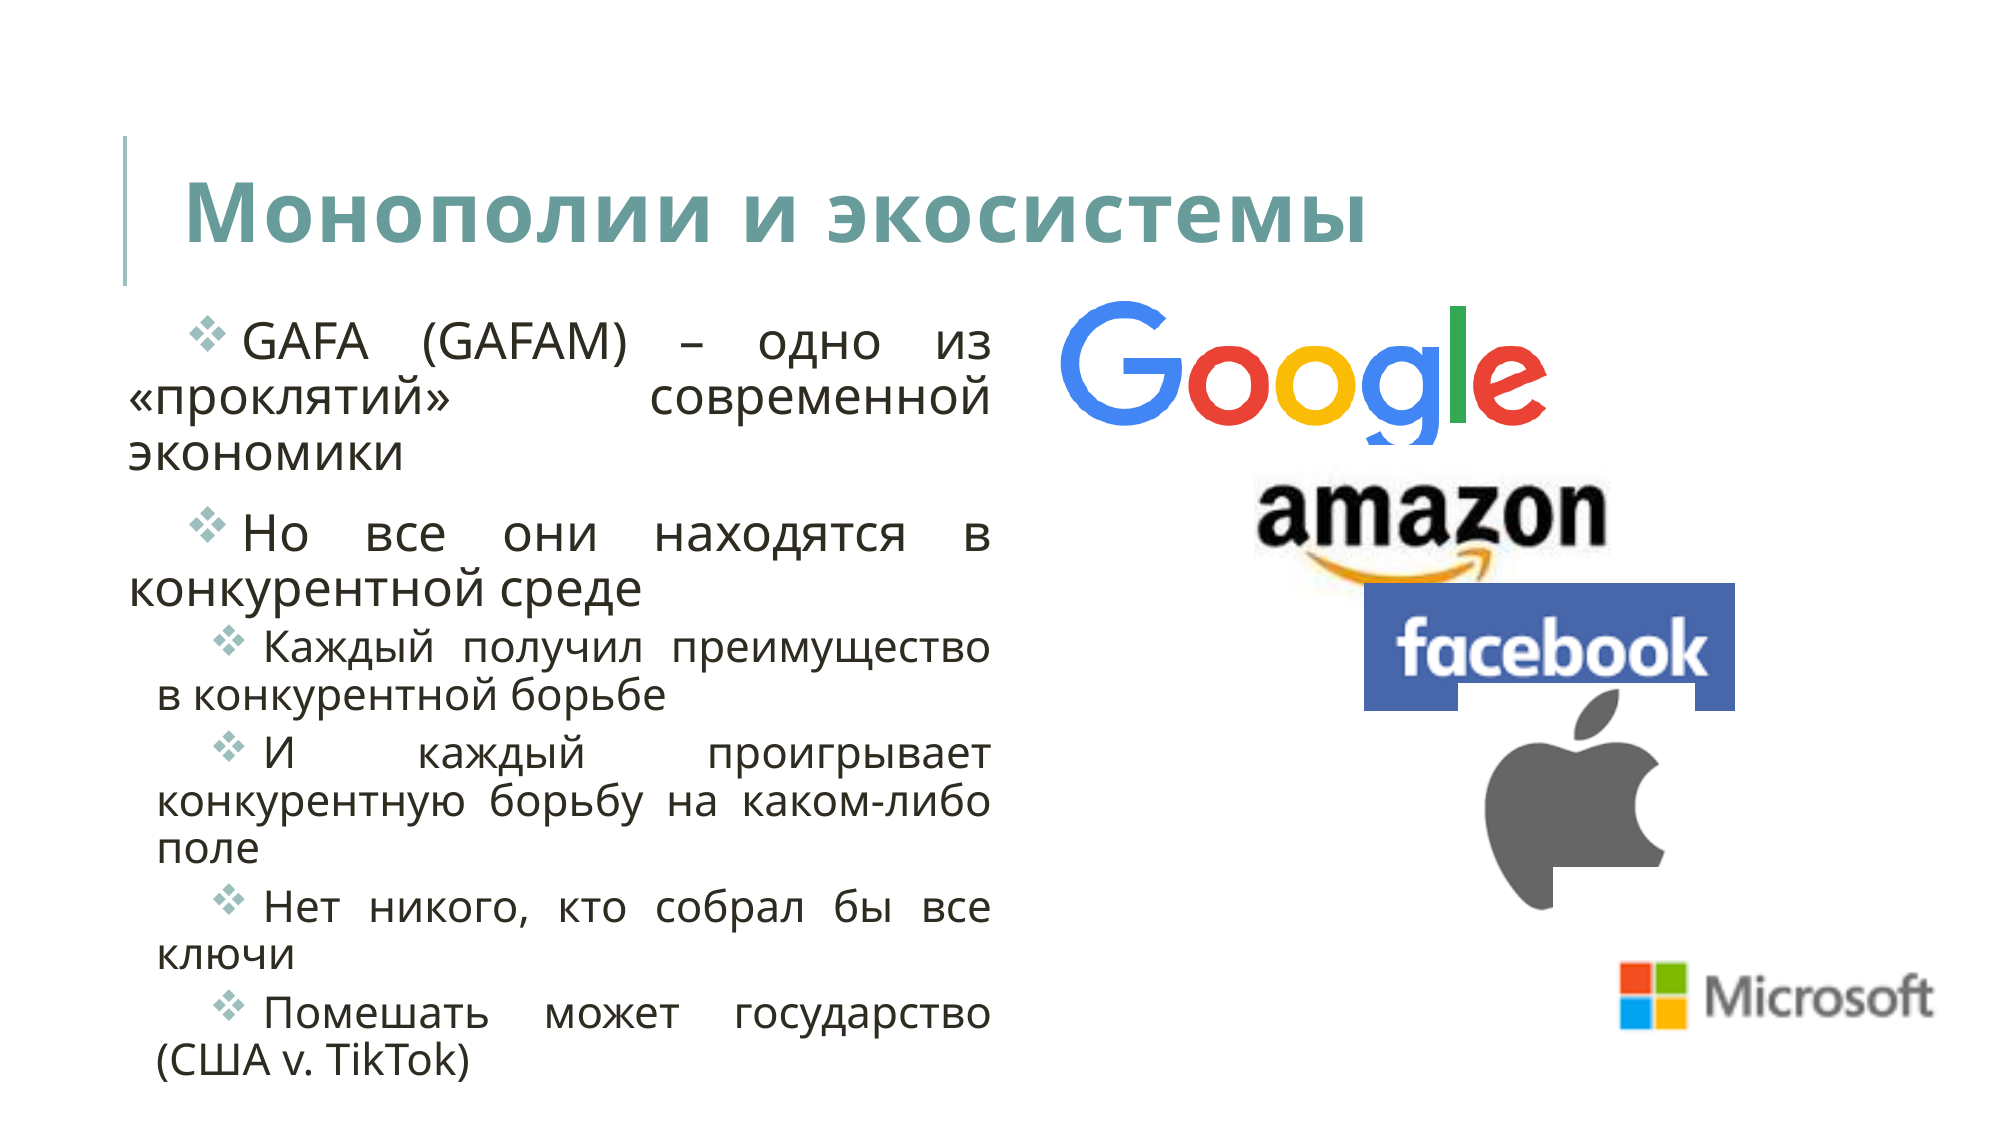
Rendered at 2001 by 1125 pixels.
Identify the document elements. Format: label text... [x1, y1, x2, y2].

list GAFA (GAFAM) – одно из «проклятий» современной экономики Но все они находятся в конкурентной среде Каждый получил преимущество в конкурентной борьбе И каждый проигрывает конкурентную борьбу на каком-либо поле Нет никого, кто собрал бы все ключи Помешать может государство (США v. TikTok) [107, 308, 1000, 1107]
title Монополии и экосистемы [168, 96, 1763, 342]
picture [1060, 299, 2000, 1125]
